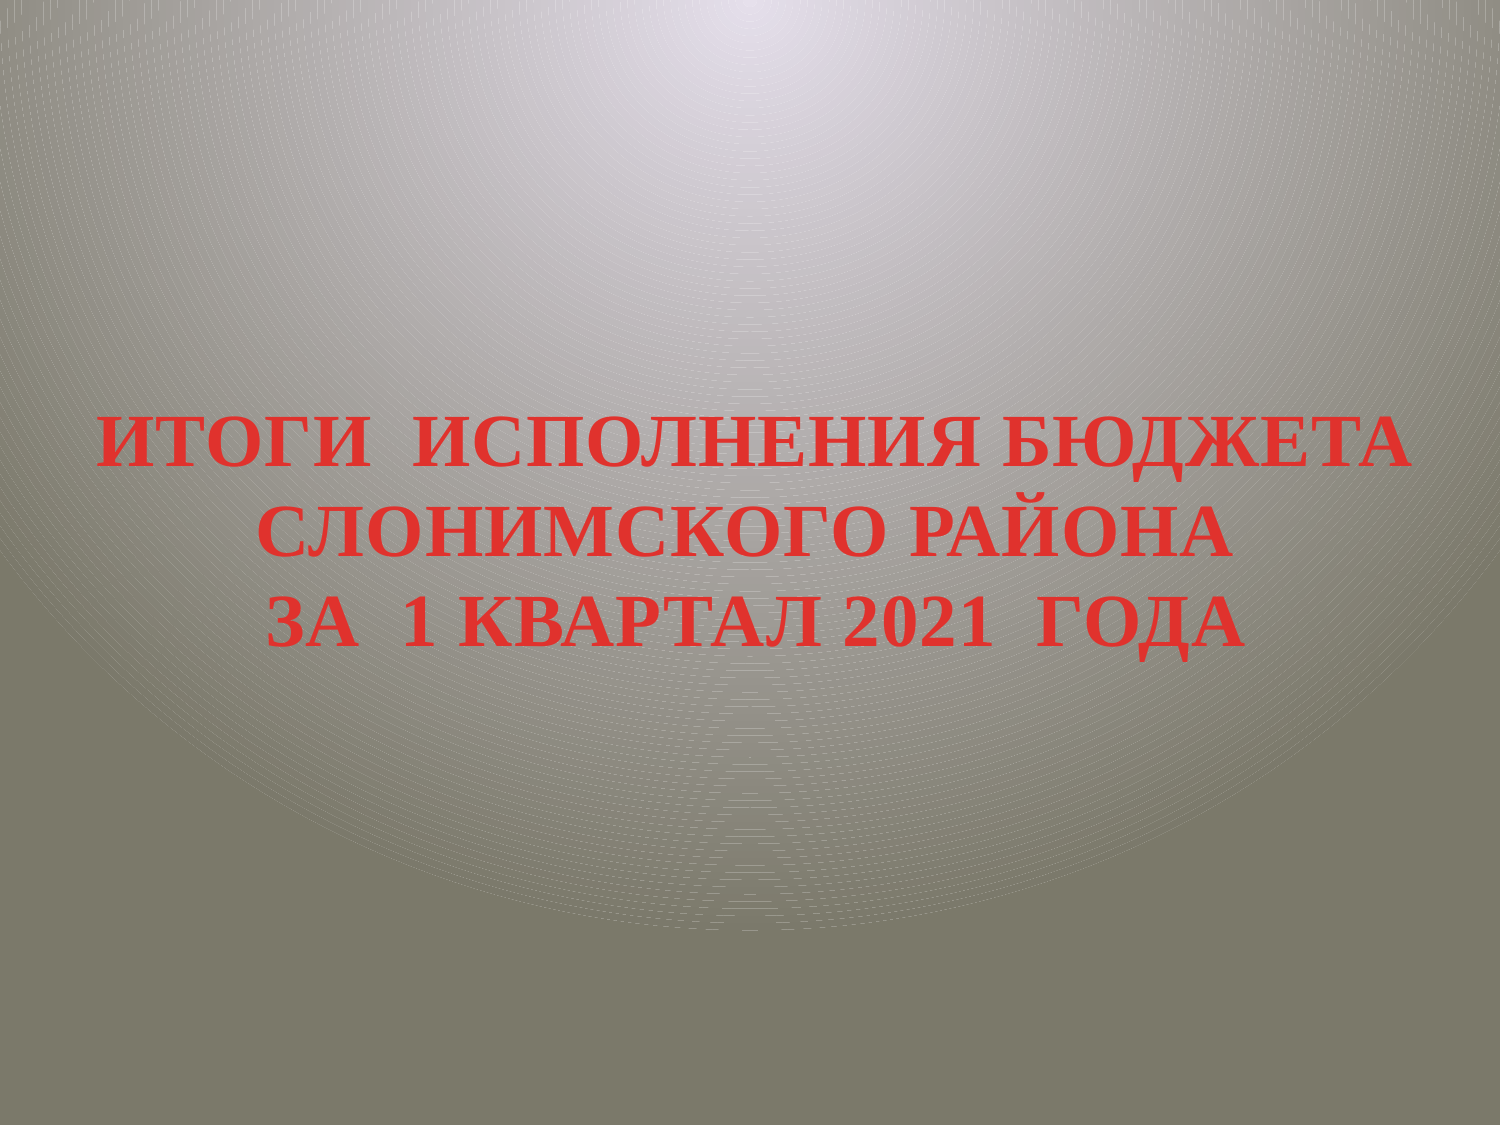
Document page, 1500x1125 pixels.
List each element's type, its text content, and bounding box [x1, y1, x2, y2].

title ИТОГИ ИСПОЛНЕНИЯ БЮДЖЕТА СЛОНИМСКОГО РАЙОНА ЗА 1 КВАРТАЛ 2021 ГОДА [46, 45, 1465, 1008]
